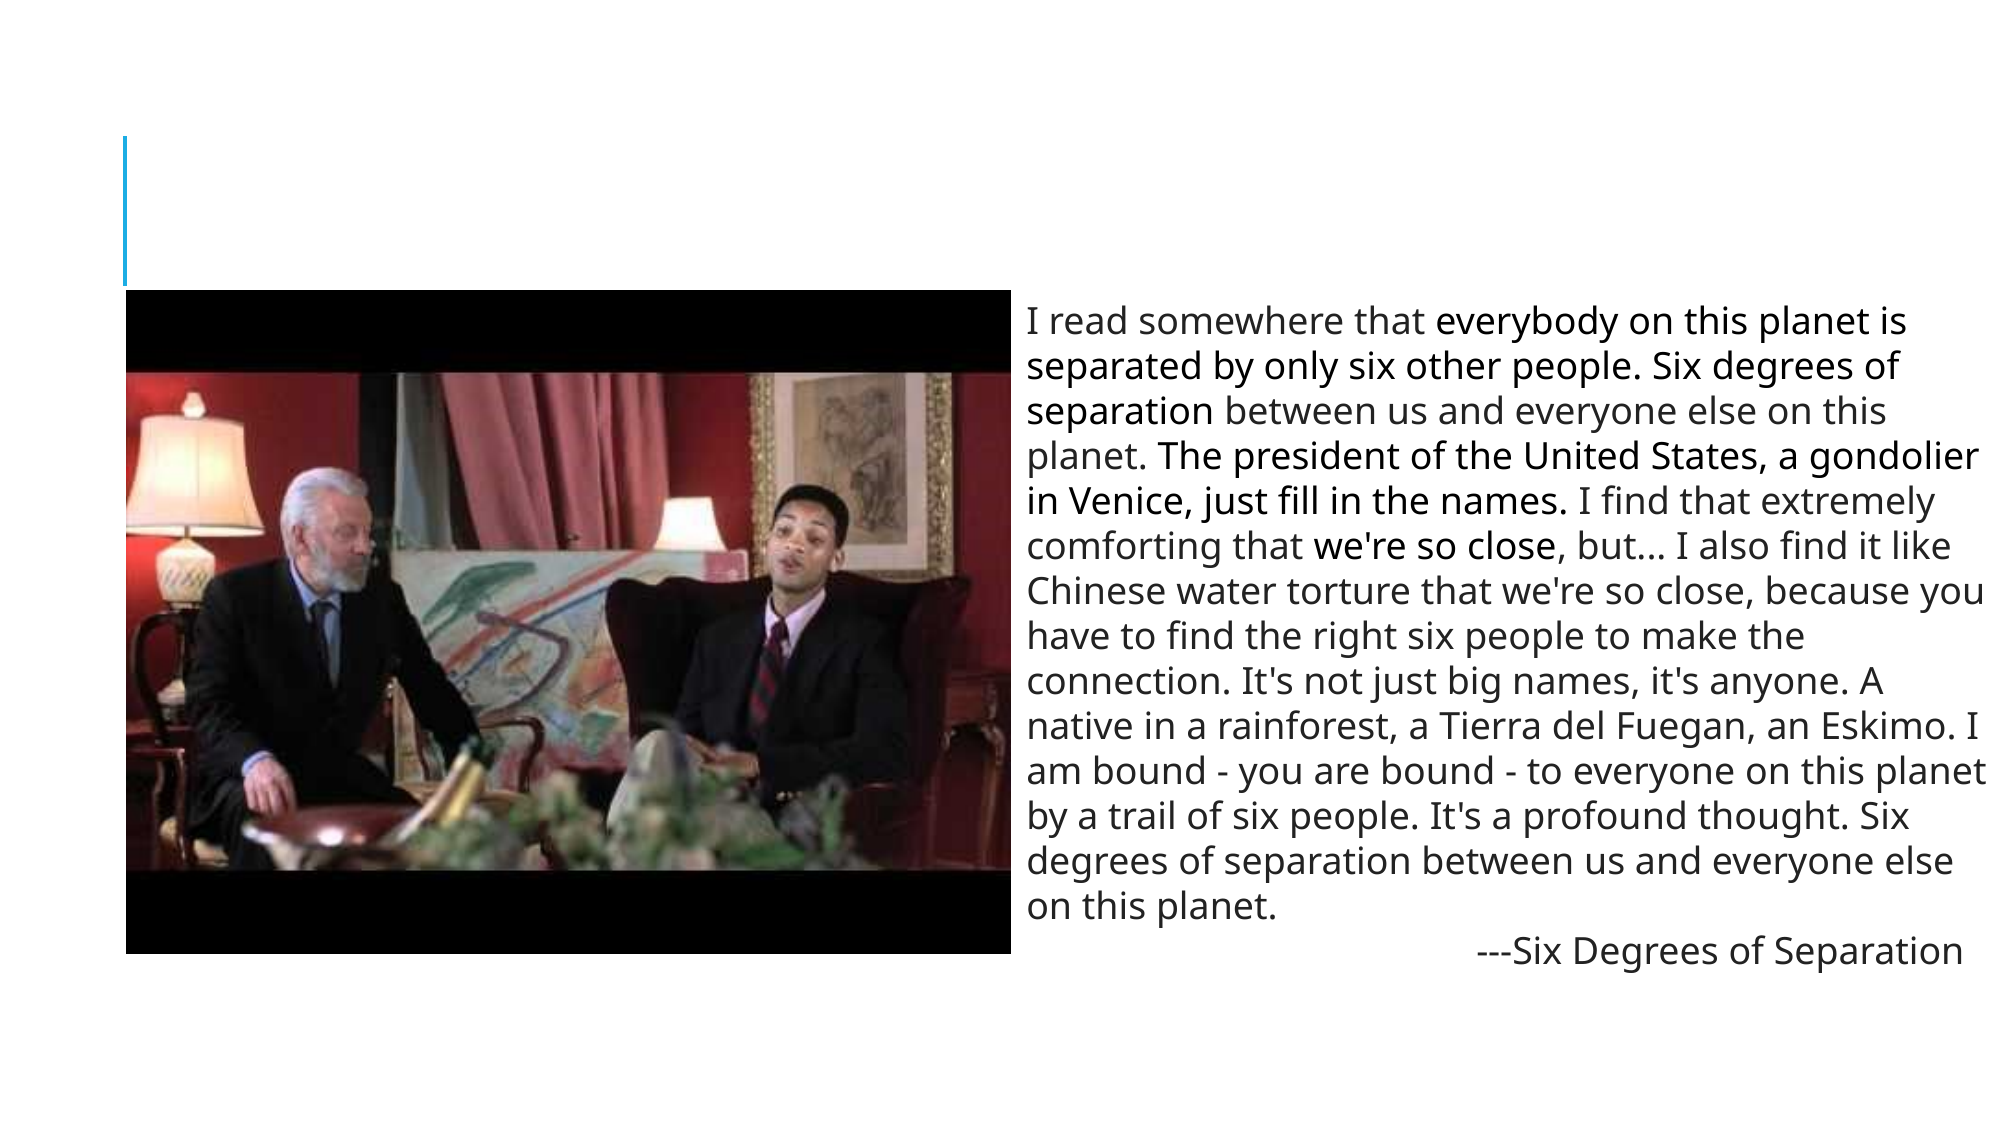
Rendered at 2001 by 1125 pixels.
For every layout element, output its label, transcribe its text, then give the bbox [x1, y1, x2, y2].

text_box I read somewhere that everybody on this planet is separated by only six other people. Six degrees of separation between us and everyone else on this planet. The president of the United States, a gondolier in Venice, just fill in the names. I find that extremely comforting that we're so close, but... I also find it like Chinese water torture that we're so close, because you have to find the right six people to make the connection. It's not just big names, it's anyone. A native in a rainforest, a Tierra del Fuegan, an Eskimo. I am bound - you are bound - to everyone on this planet by a trail of six people. It's a profound thought. Six degrees of separation between us and everyone else on this planet. ---Six Degrees of Separation [1011, 289, 2000, 980]
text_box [124, 289, 1012, 955]
